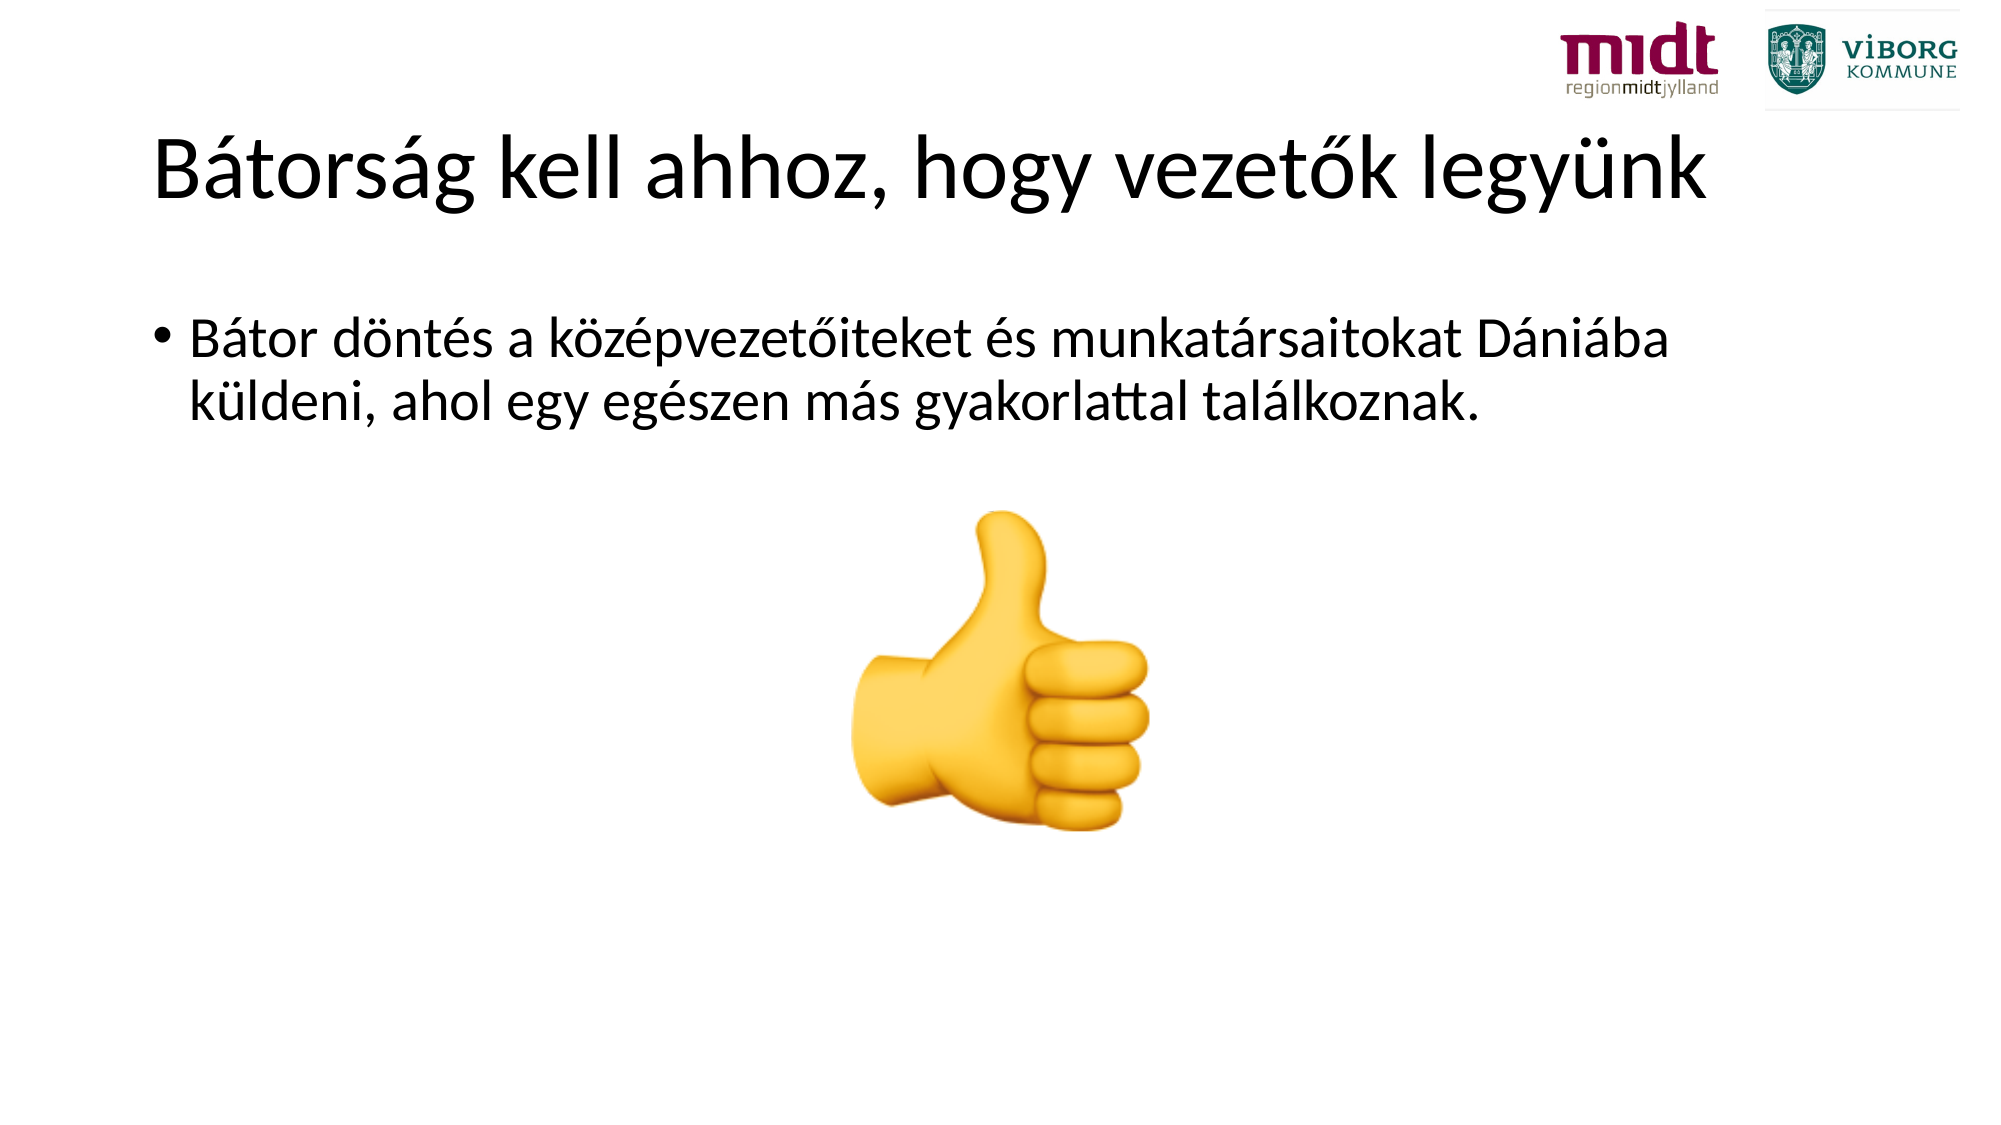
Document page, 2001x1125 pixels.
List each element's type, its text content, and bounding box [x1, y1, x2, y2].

text_box Bátor döntés a középvezetőiteket és munkatársaitokat Dániába küldeni, ahol egy egészen más gyakorlattal találkoznak. [137, 299, 1863, 1014]
picture [838, 510, 1162, 834]
picture [1552, 9, 1960, 111]
text_box Bátorság kell ahhoz, hogy vezetők legyünk [137, 59, 1863, 278]
